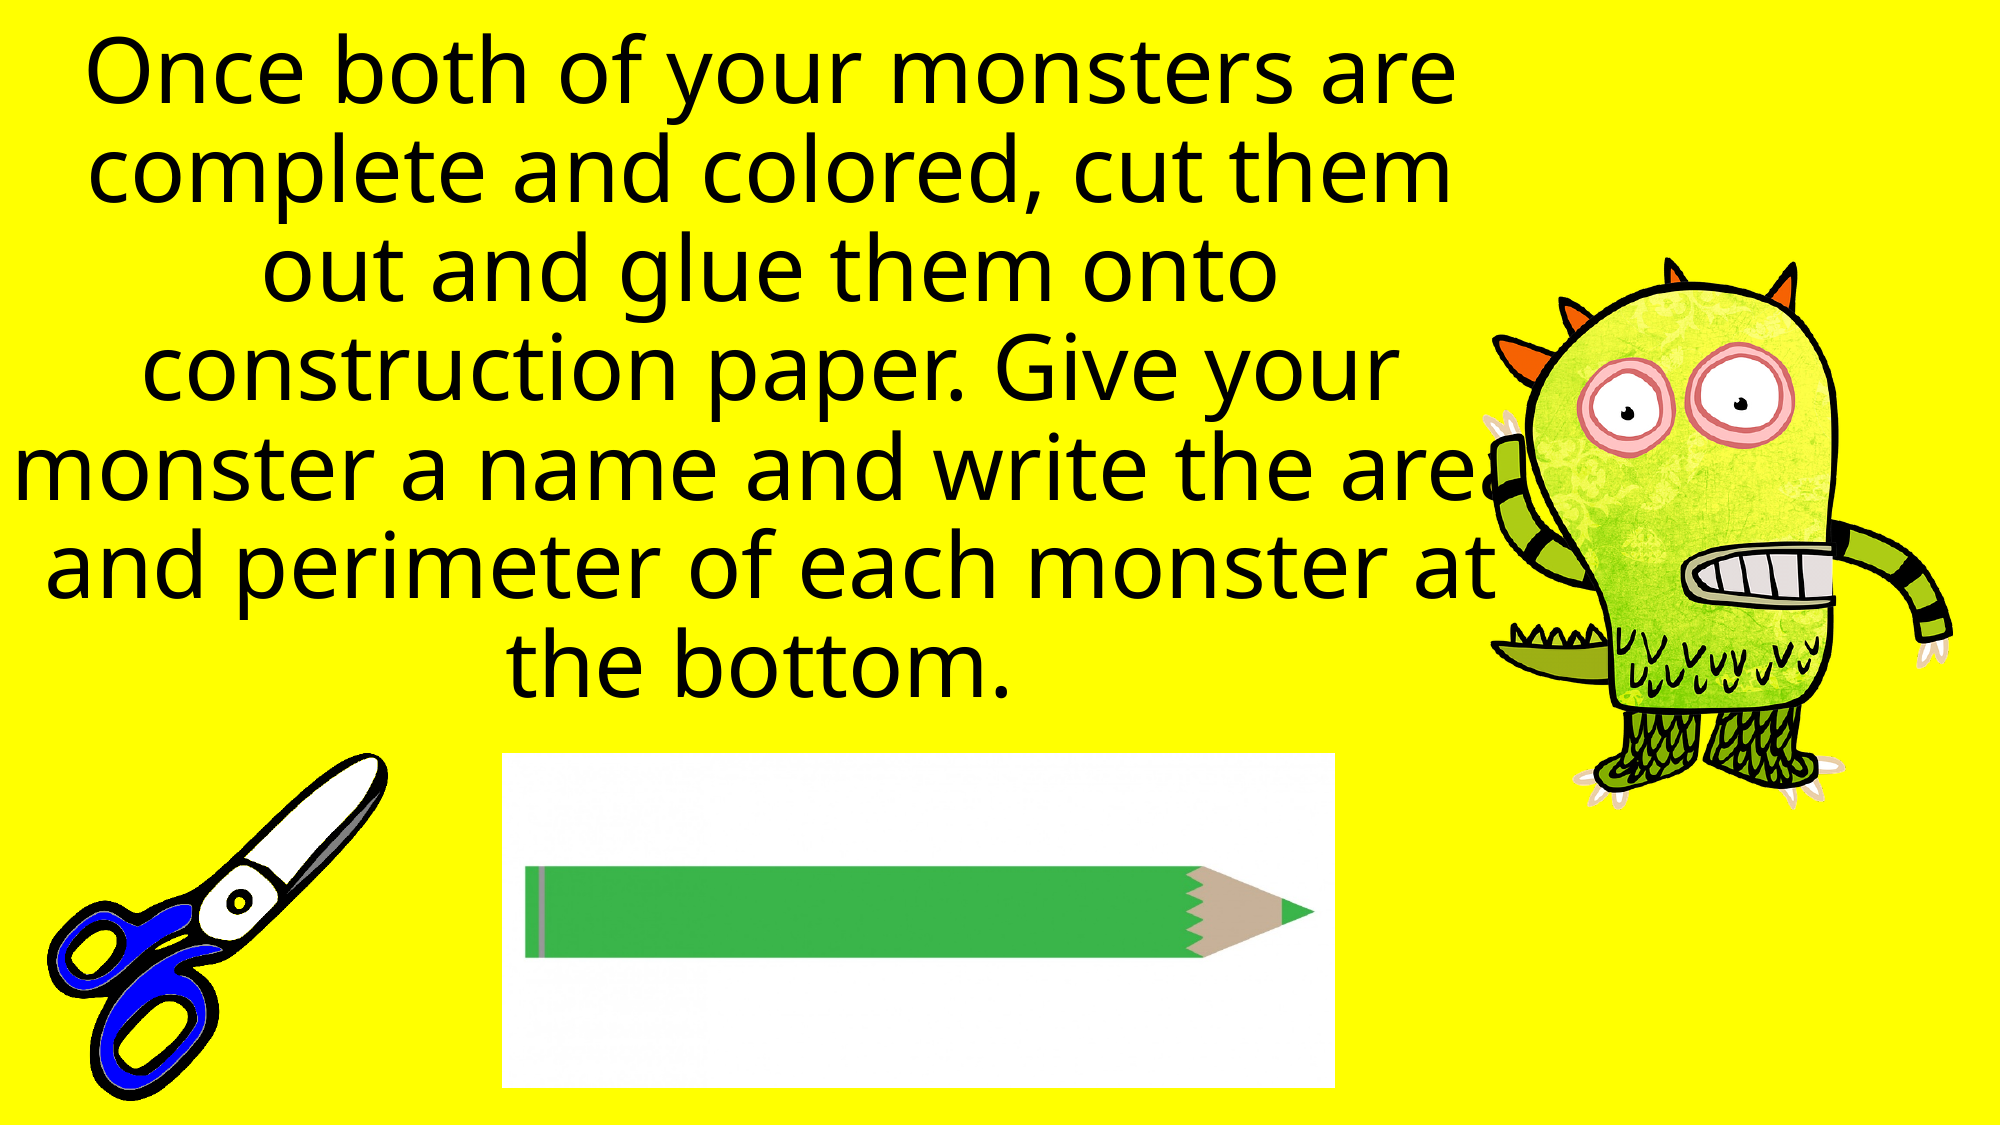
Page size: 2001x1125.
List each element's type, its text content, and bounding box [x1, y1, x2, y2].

picture [1482, 222, 1953, 810]
picture [47, 753, 388, 1101]
picture [502, 753, 1335, 1088]
title Once both of your monsters are complete and colored, cut them out and glue them onto construction paper. Give your monster a name and write the area and perimeter of each monster at the bottom. [0, 0, 1550, 810]
